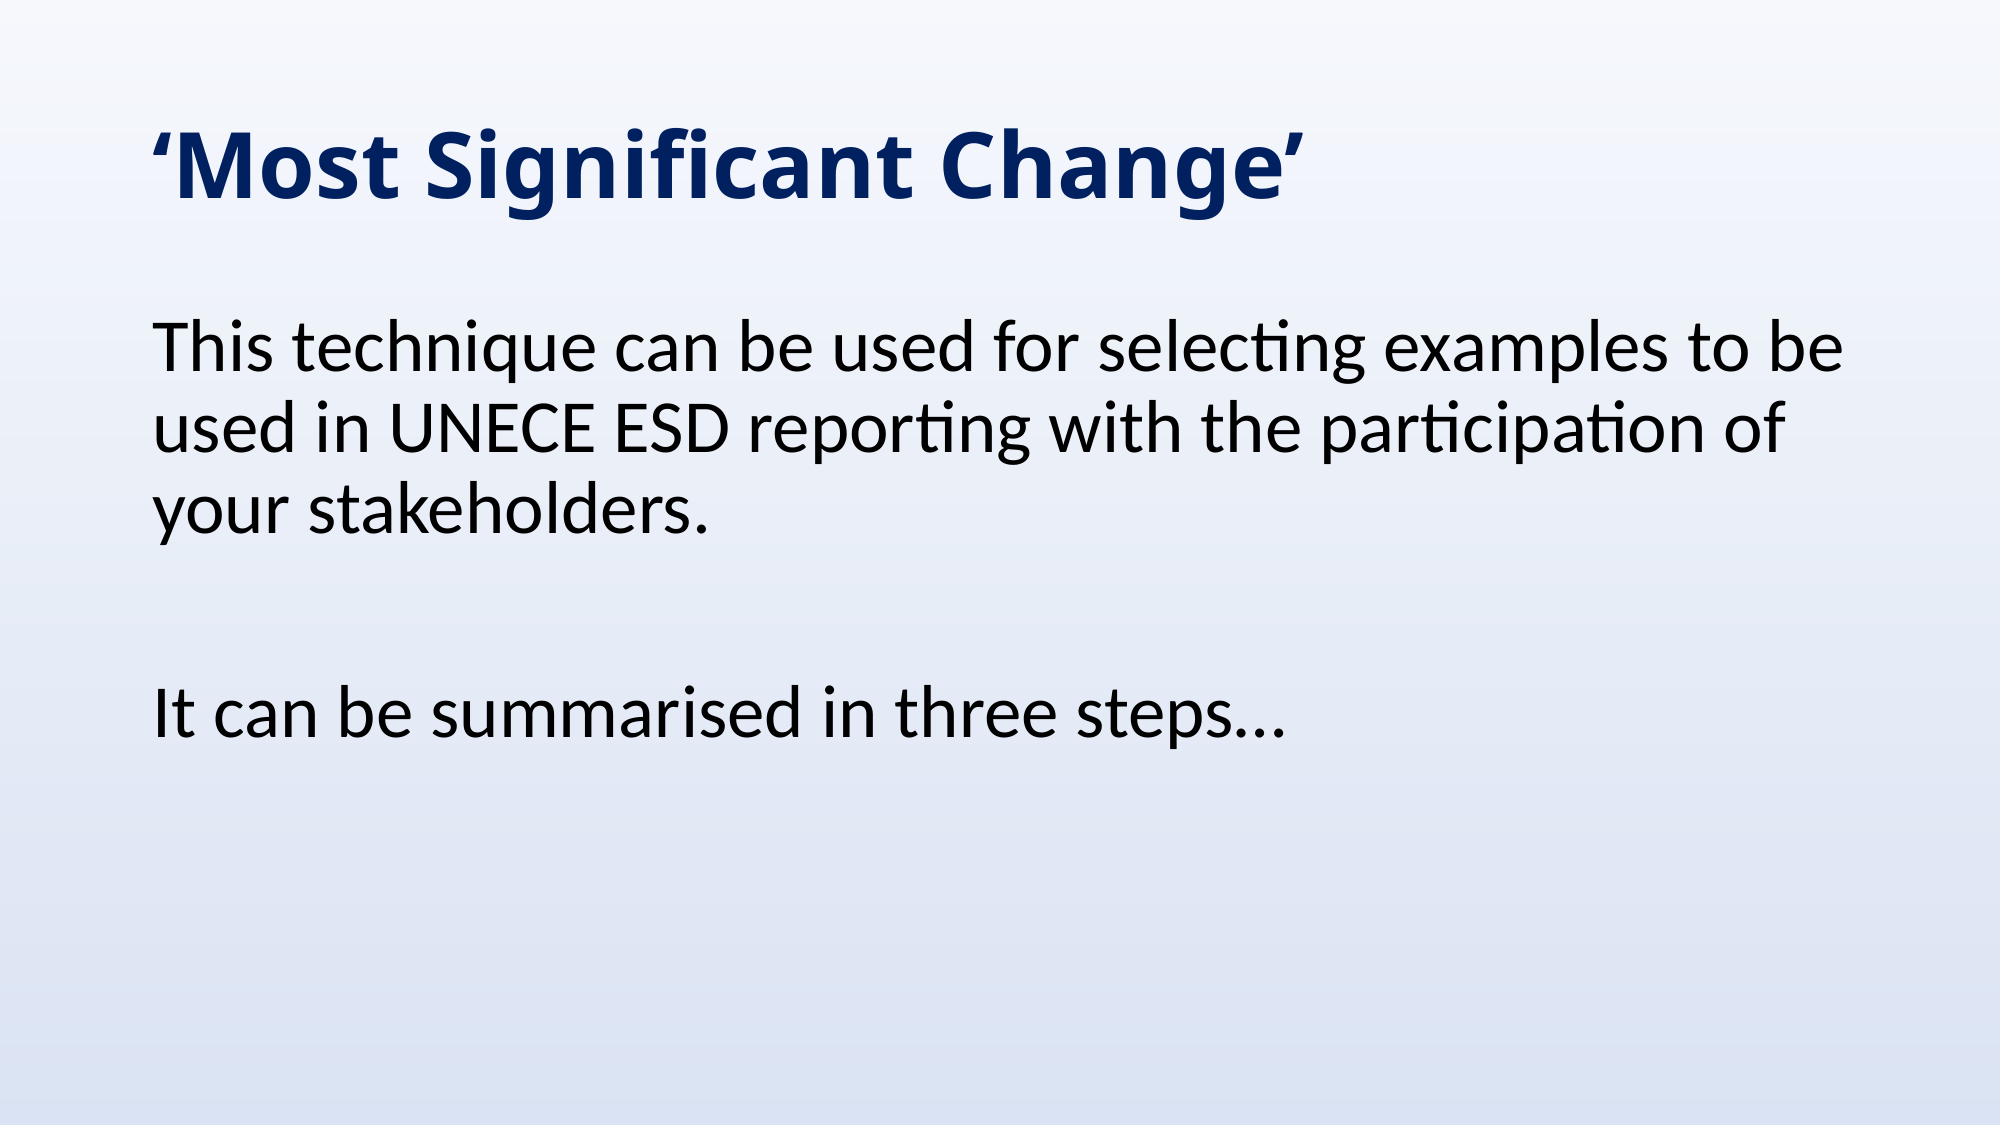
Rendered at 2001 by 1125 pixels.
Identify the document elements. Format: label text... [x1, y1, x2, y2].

list This technique can be used for selecting examples to be used in UNECE ESD reporting with the participation of your stakeholders. It can be summarised in three steps… [137, 299, 1863, 1014]
title ‘Most Significant Change’ [137, 59, 1863, 278]
